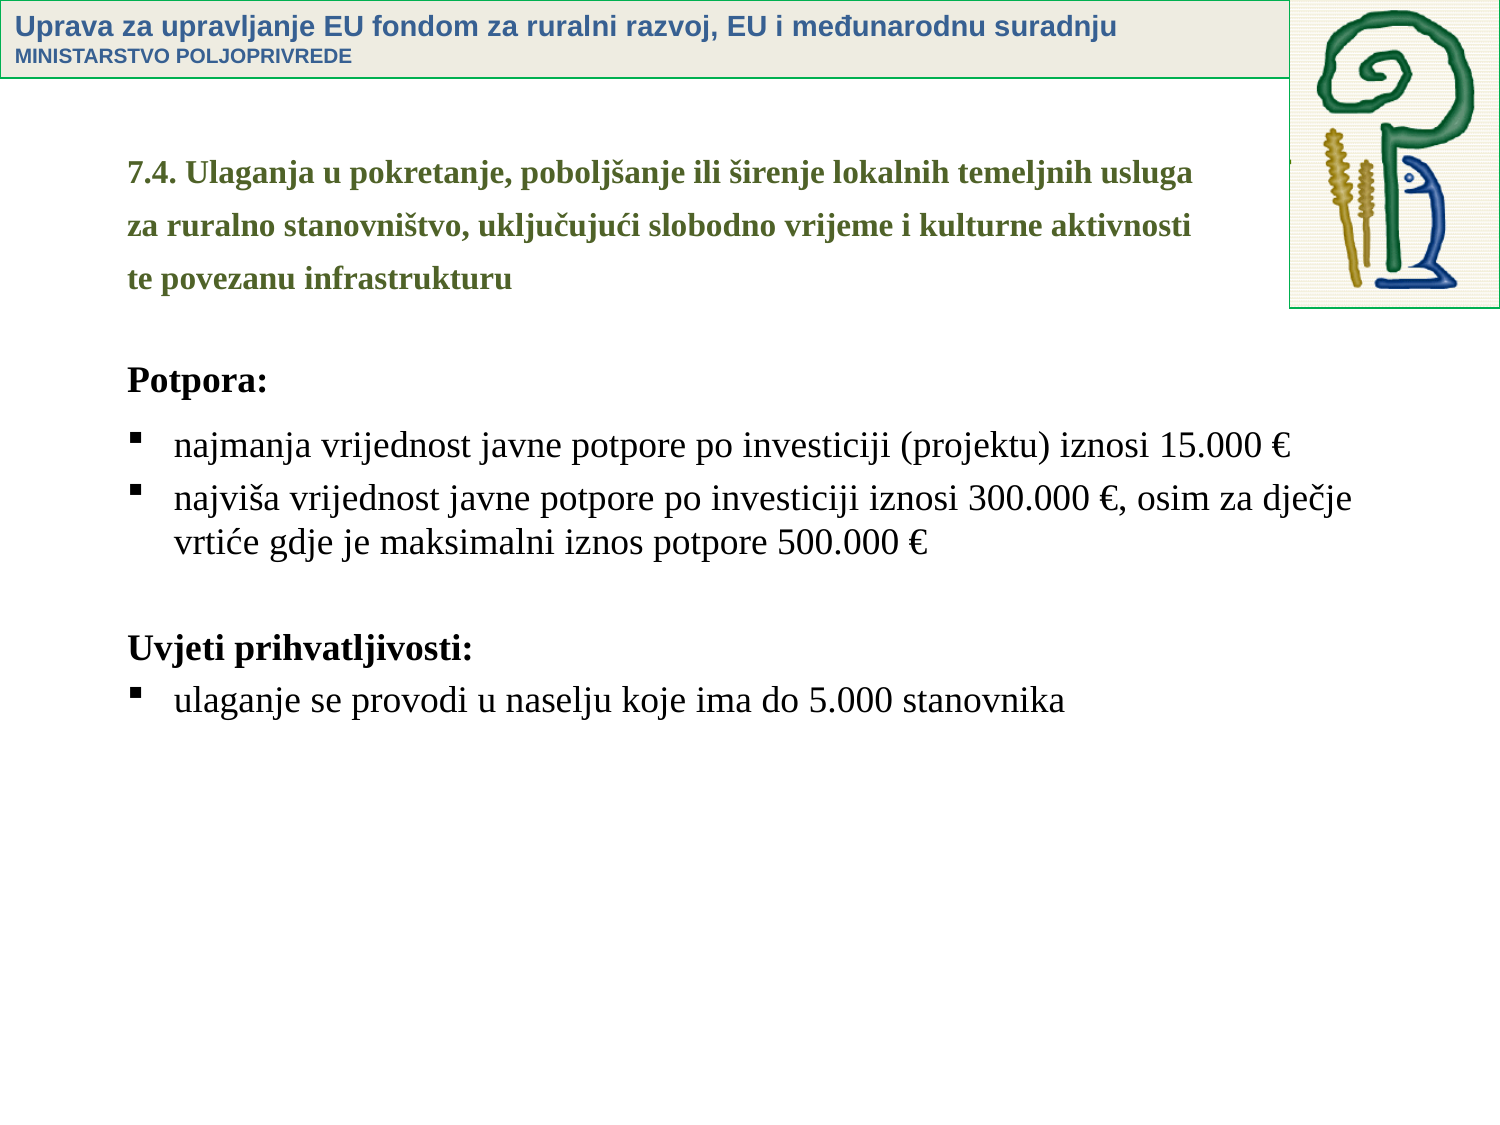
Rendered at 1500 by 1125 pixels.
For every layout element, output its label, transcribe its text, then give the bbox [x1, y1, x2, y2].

list 7.4. Ulaganja u pokretanje, poboljšanje ili širenje lokalnih temeljnih usluga za ruralno stanovništvo, uključujući slobodno vrijeme i kulturne aktivnosti te povezanu infrastrukturu Potpora: najmanja vrijednost javne potpore po investiciji (projektu) iznosi 15.000 € najviša vrijednost javne potpore po investiciji iznosi 300.000 €, osim za dječje vrtiće gdje je maksimalni iznos potpore 500.000 € Uvjeti prihvatljivosti: ulaganje se provodi u naselju koje ima do 5.000 stanovnika [112, 137, 1463, 953]
picture [1290, 0, 1499, 307]
